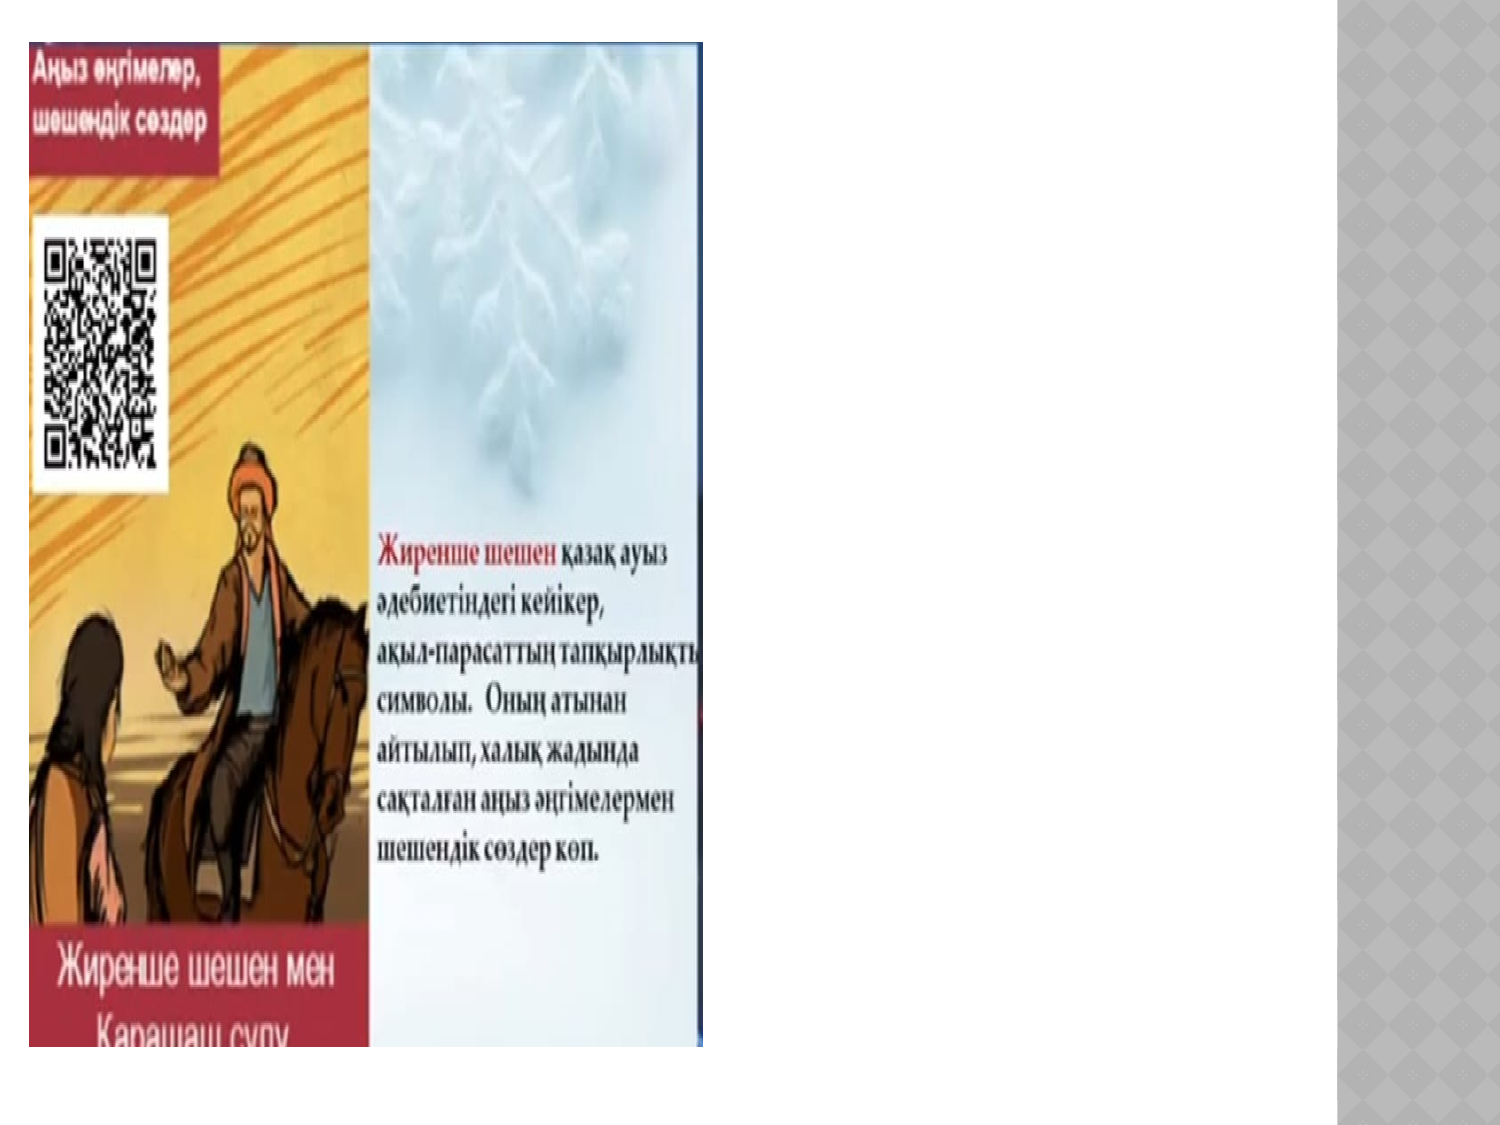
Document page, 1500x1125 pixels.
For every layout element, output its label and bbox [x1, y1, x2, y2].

picture [29, 42, 704, 1048]
